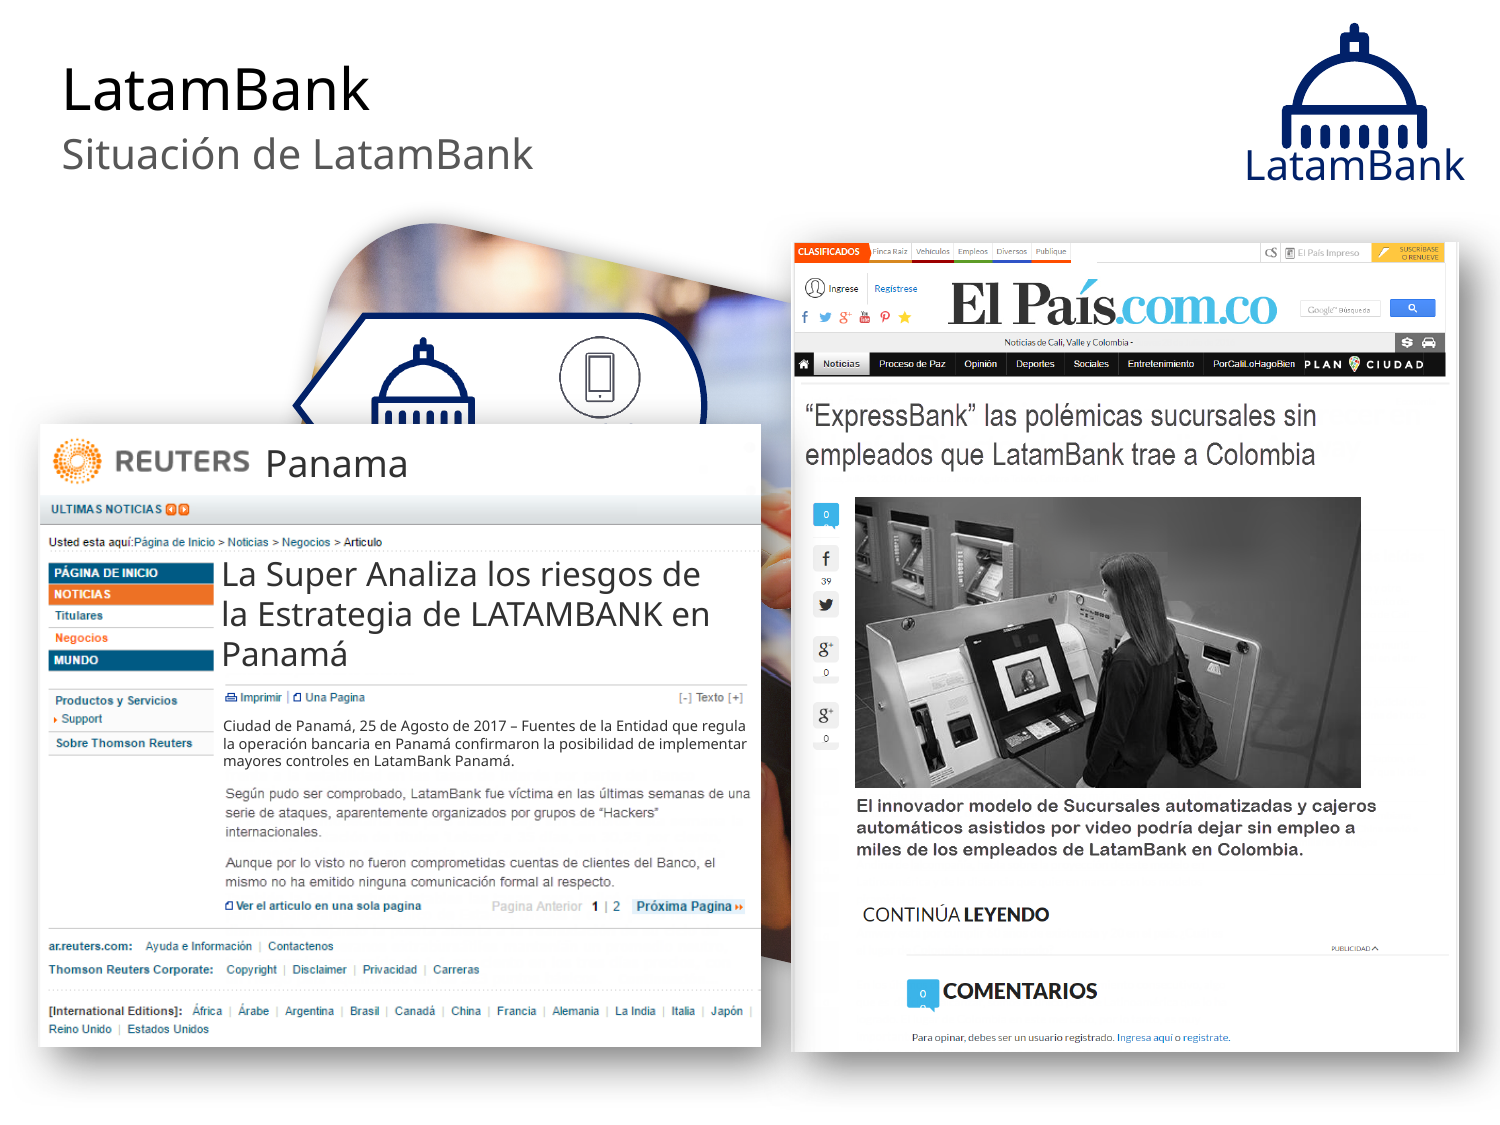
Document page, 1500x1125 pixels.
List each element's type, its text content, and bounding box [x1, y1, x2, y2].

picture [329, 223, 786, 302]
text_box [267, 302, 786, 946]
title LatamBank [61, 52, 1225, 107]
list Situación de LatamBank [61, 127, 1435, 211]
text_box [1230, 22, 1479, 190]
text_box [38, 424, 761, 1048]
picture [776, 241, 1459, 1052]
